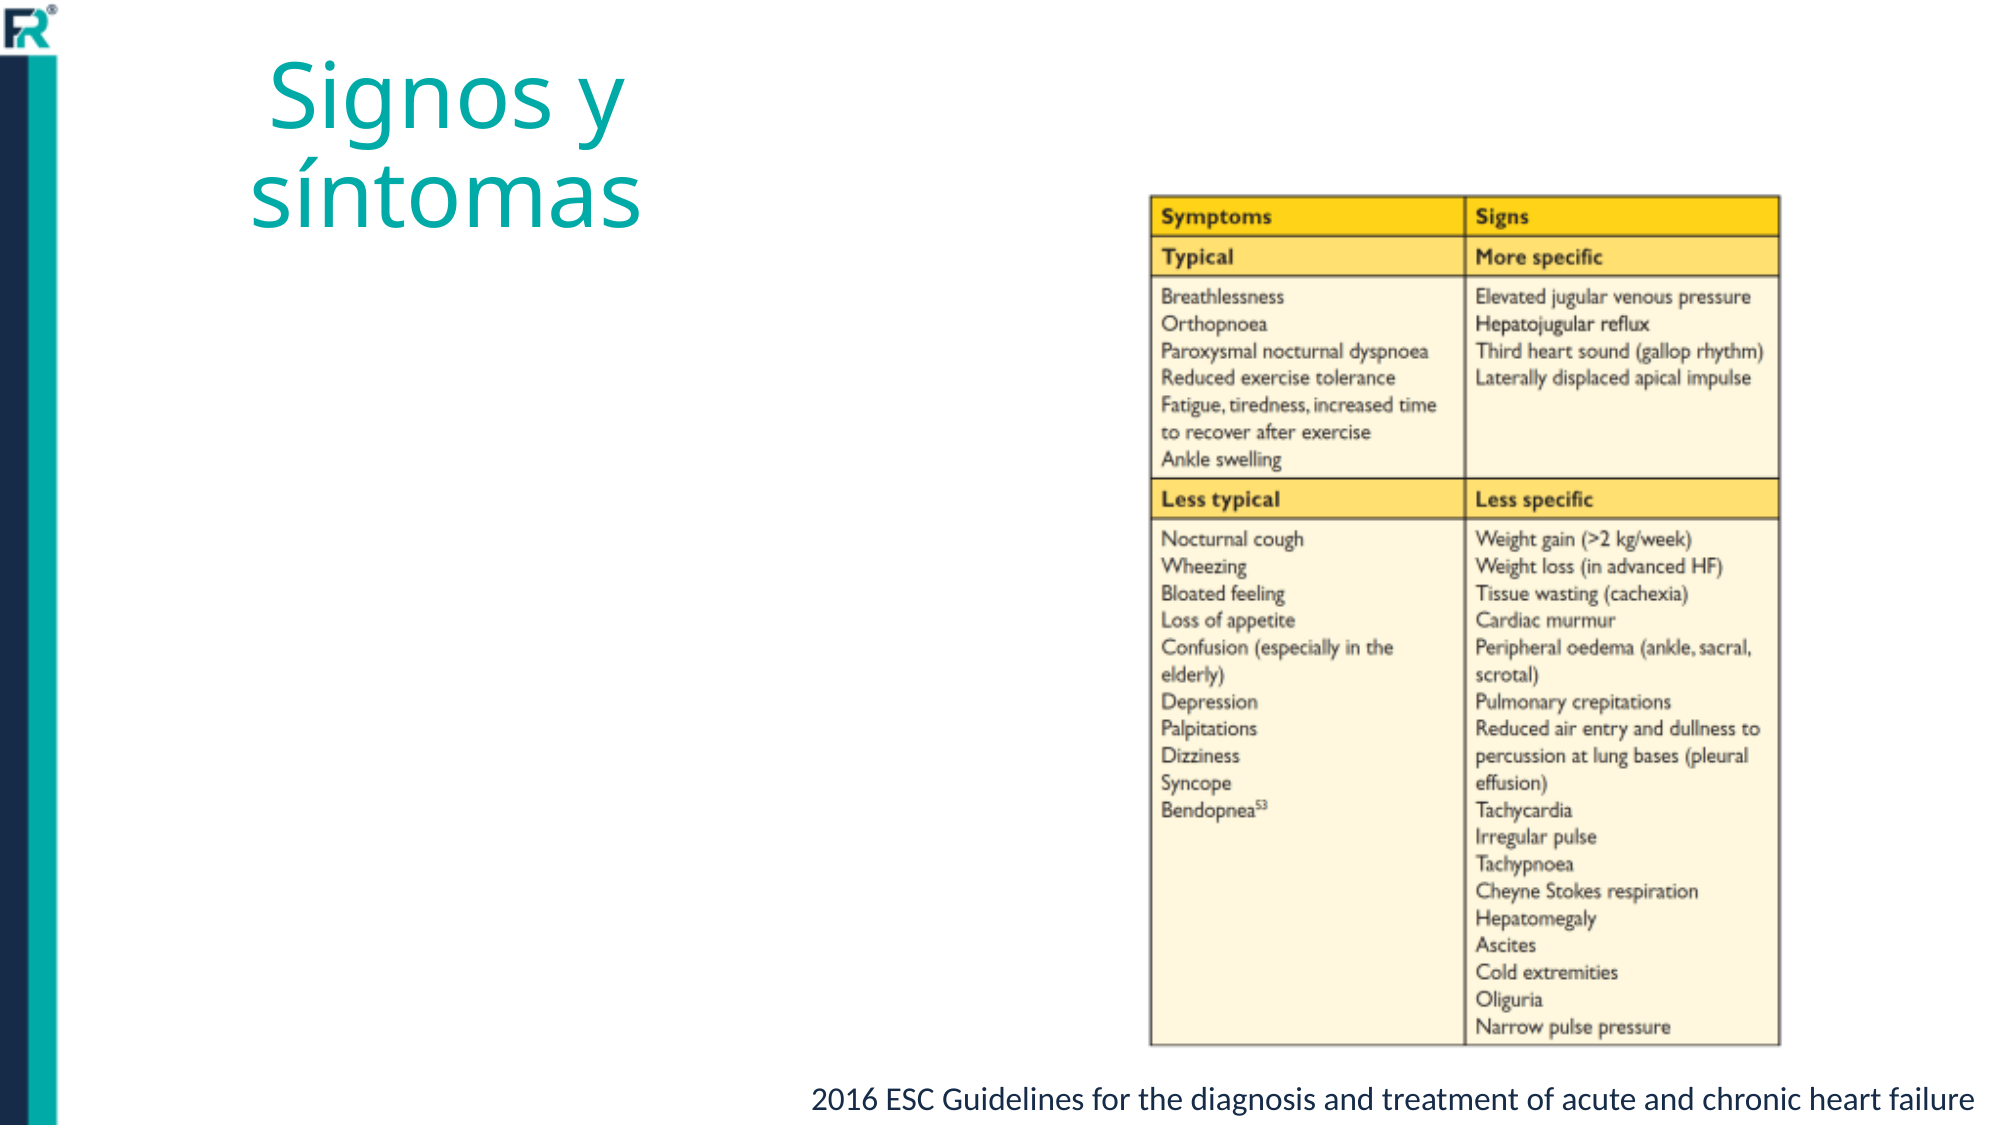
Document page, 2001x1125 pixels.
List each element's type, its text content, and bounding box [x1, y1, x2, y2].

picture [0, 0, 2001, 1125]
title Signos y síntomas [57, 39, 836, 258]
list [1143, 189, 1786, 1054]
text_box 2016 ESC Guidelines for the diagnosis and treatment of acute and chronic heart failure [796, 1069, 2000, 1125]
